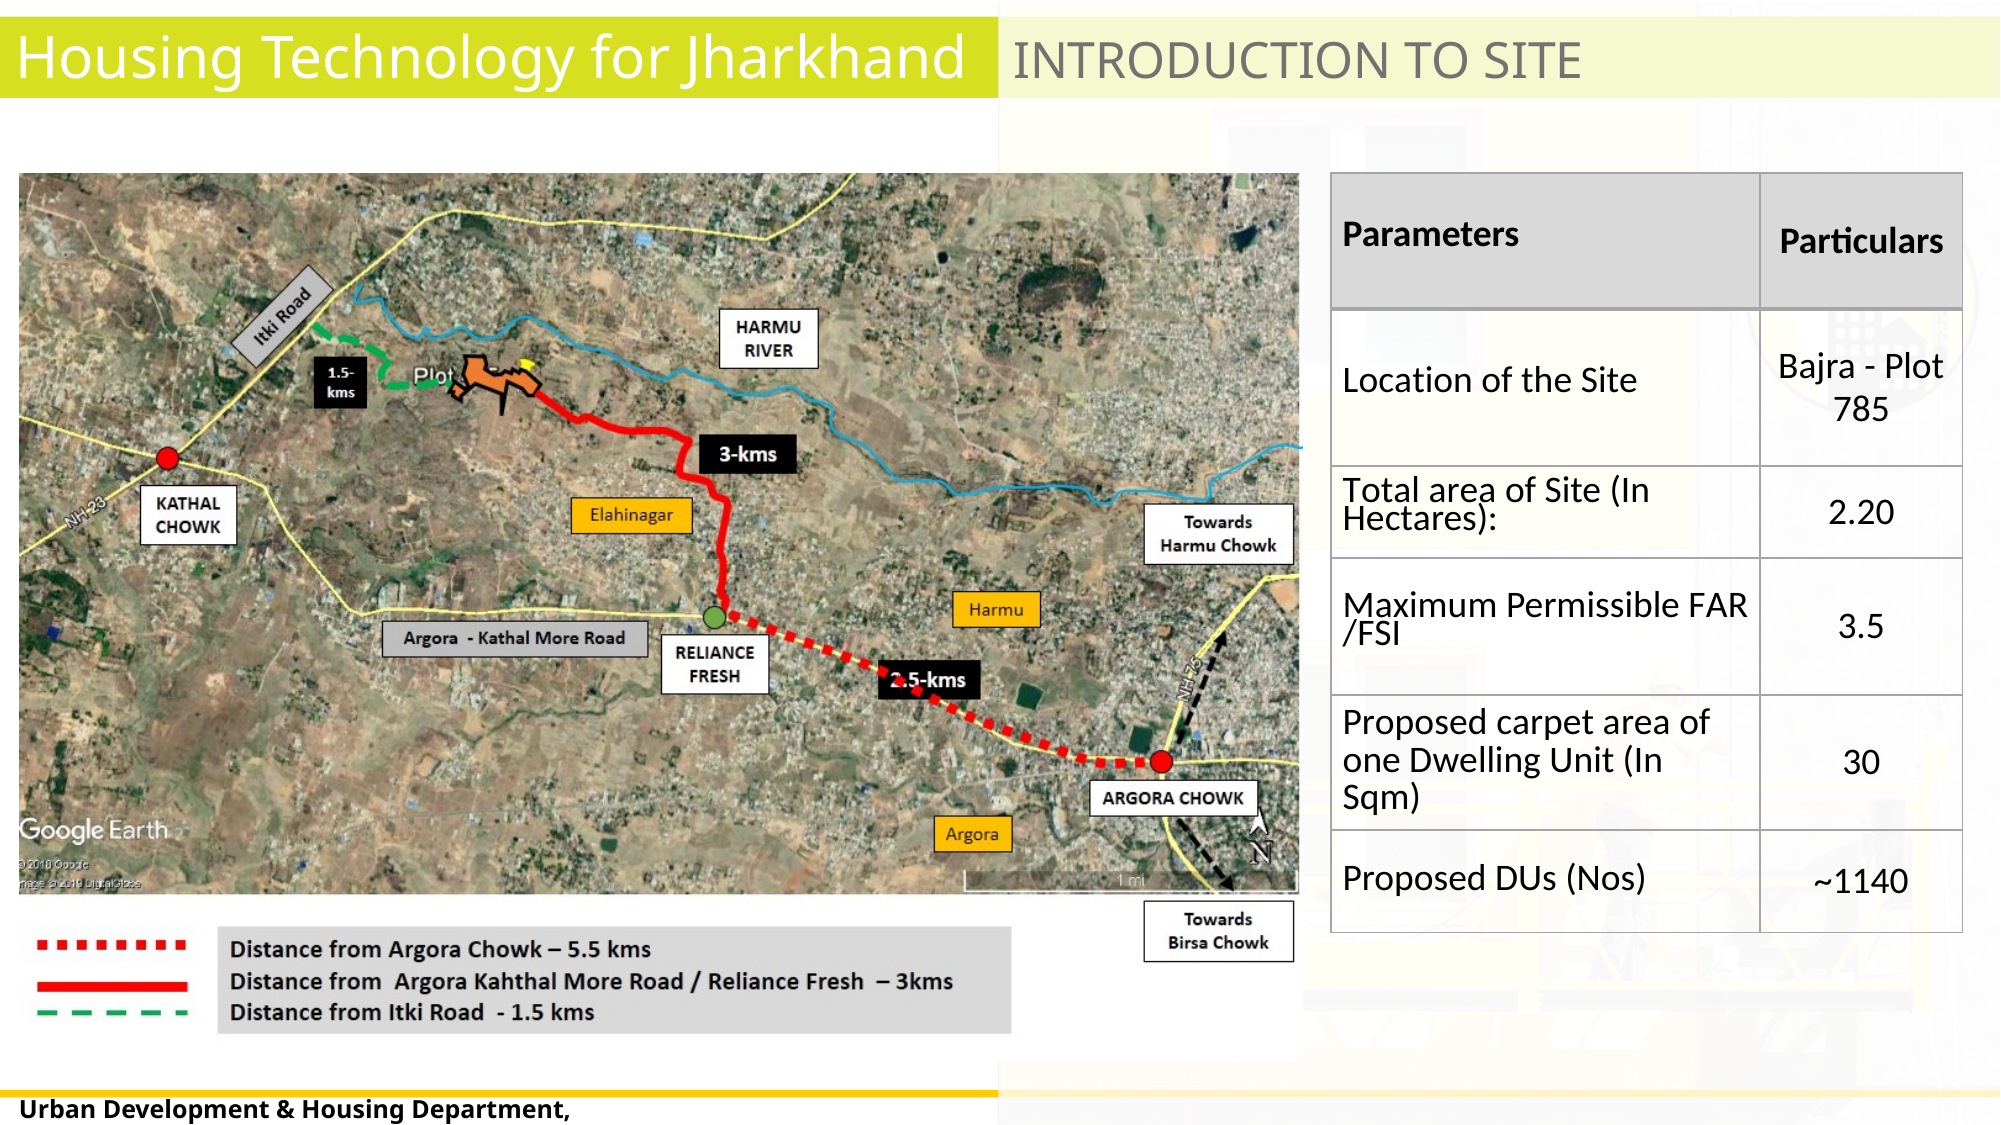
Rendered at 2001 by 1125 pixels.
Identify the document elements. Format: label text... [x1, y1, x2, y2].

text_box [635, 1089, 997, 1098]
title Housing Technology for Jharkhand [0, 16, 997, 103]
picture [19, 1, 2000, 1125]
text_box Urban Development & Housing Department, Government of Jharkhand [4, 1086, 635, 1125]
